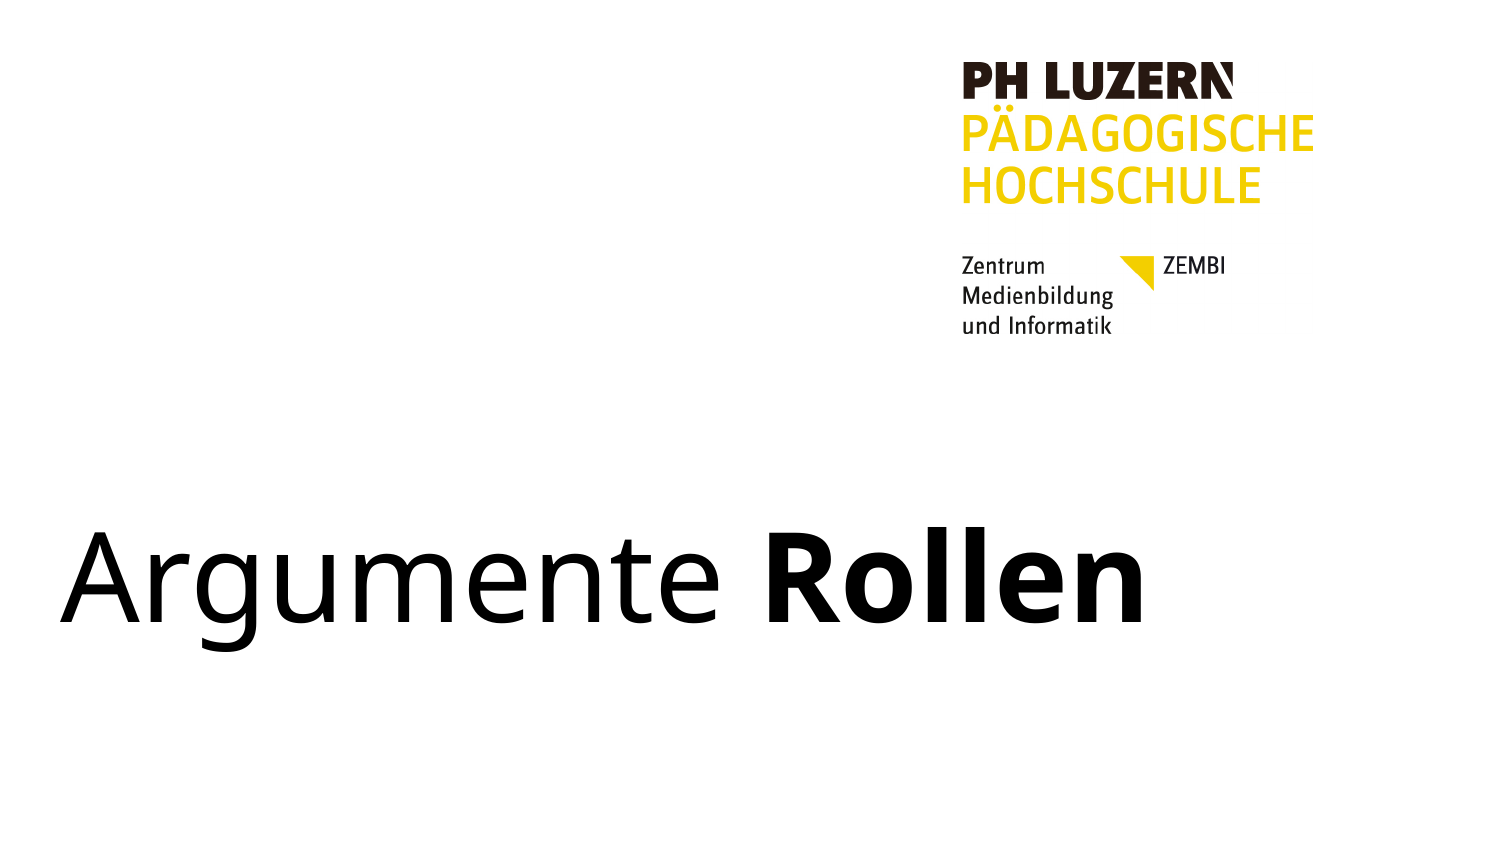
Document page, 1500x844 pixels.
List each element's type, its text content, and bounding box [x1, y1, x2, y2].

title Argumente Rollen [45, 408, 1447, 739]
picture [962, 62, 1313, 334]
